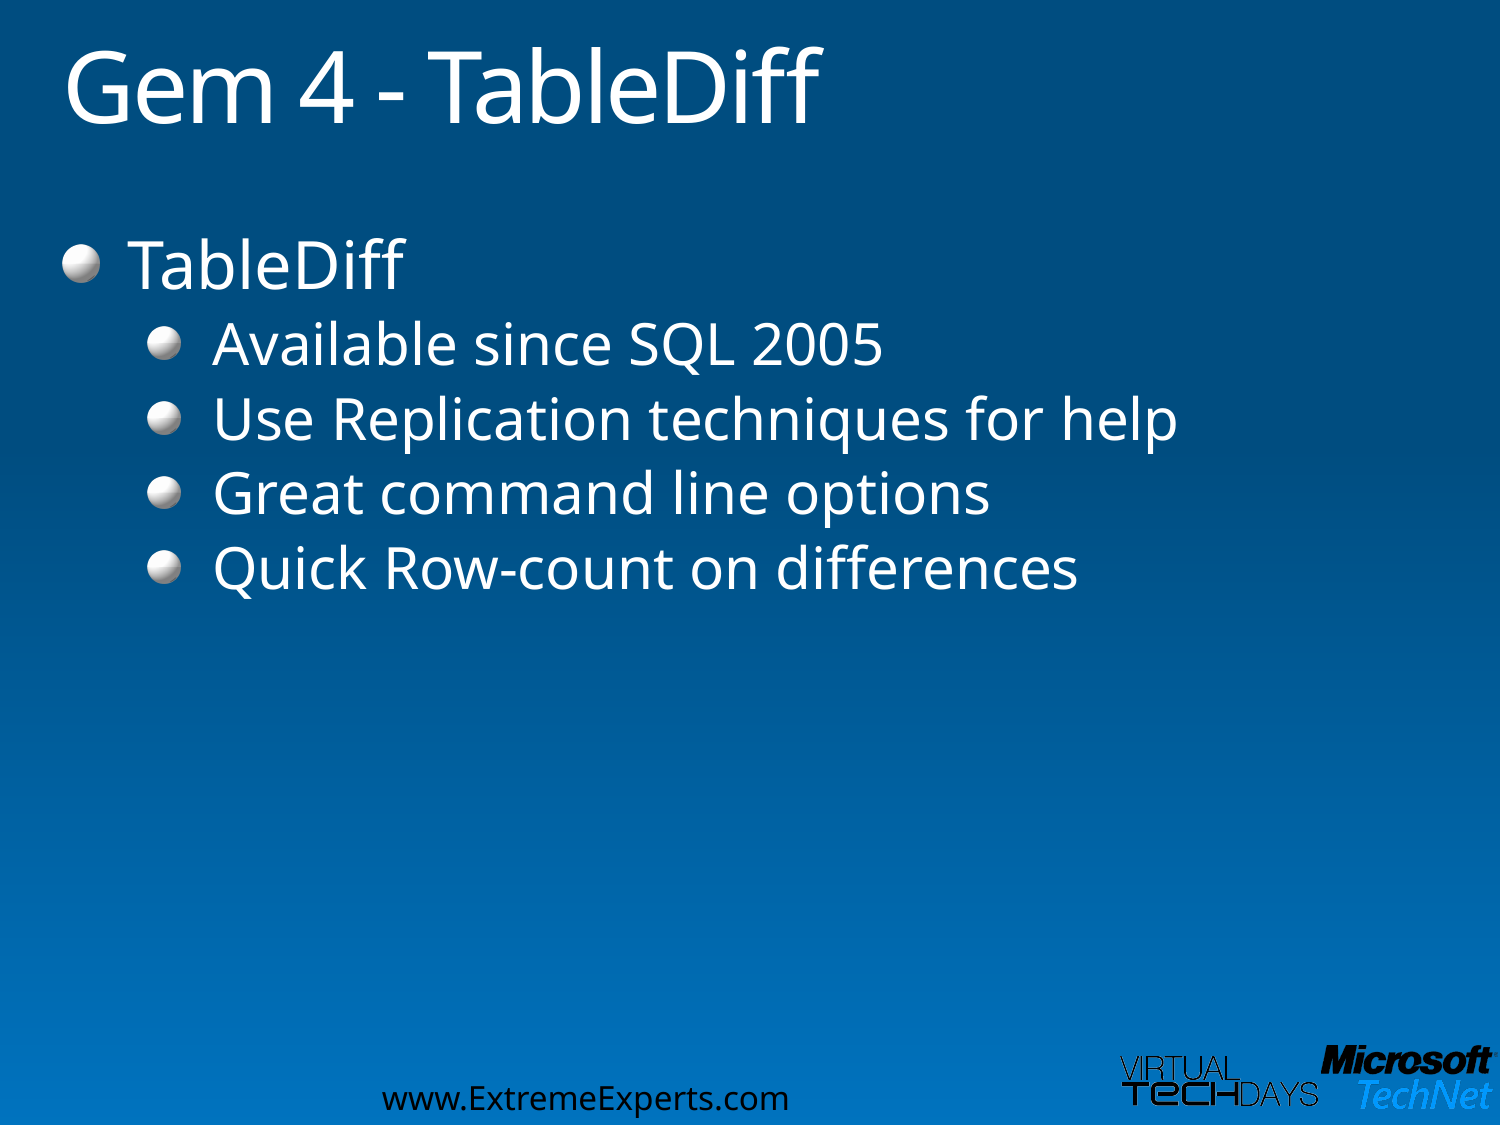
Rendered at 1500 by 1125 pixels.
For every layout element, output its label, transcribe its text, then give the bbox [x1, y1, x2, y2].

picture [147, 476, 181, 509]
list TableDiff Available since SQL 2005 Use Replication techniques for help Great command line options Quick Row-count on differences [62, 231, 1438, 693]
picture [147, 401, 181, 435]
title Gem 4 - TableDiff [62, 37, 1438, 147]
picture [1321, 1045, 1498, 1109]
picture [147, 550, 181, 584]
picture [62, 244, 100, 283]
picture [1116, 1047, 1319, 1116]
picture [147, 326, 181, 360]
